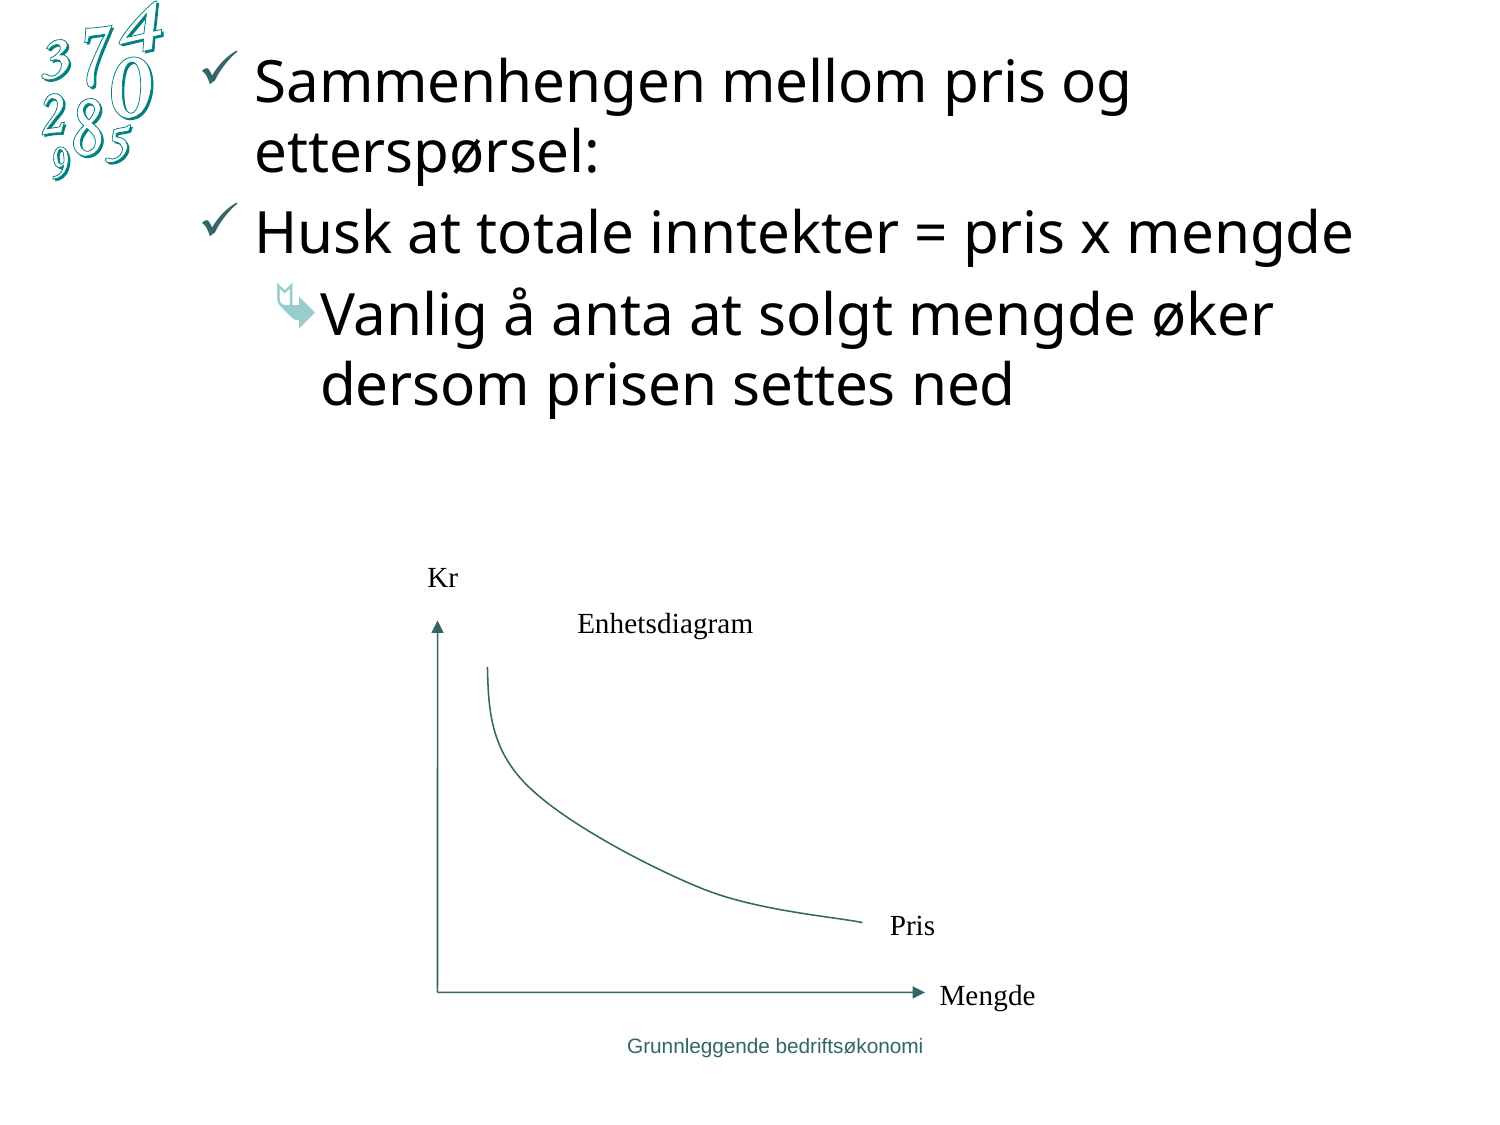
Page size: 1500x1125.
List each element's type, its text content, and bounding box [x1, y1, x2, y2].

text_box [412, 550, 1063, 1020]
list Sammenhengen mellom pris og etterspørsel: Husk at totale inntekter = pris x mengde Vanlig å anta at solgt mengde øker dersom prisen settes ned [183, 36, 1458, 774]
footer Grunnleggende bedriftsøkonomi [537, 1028, 1013, 1101]
